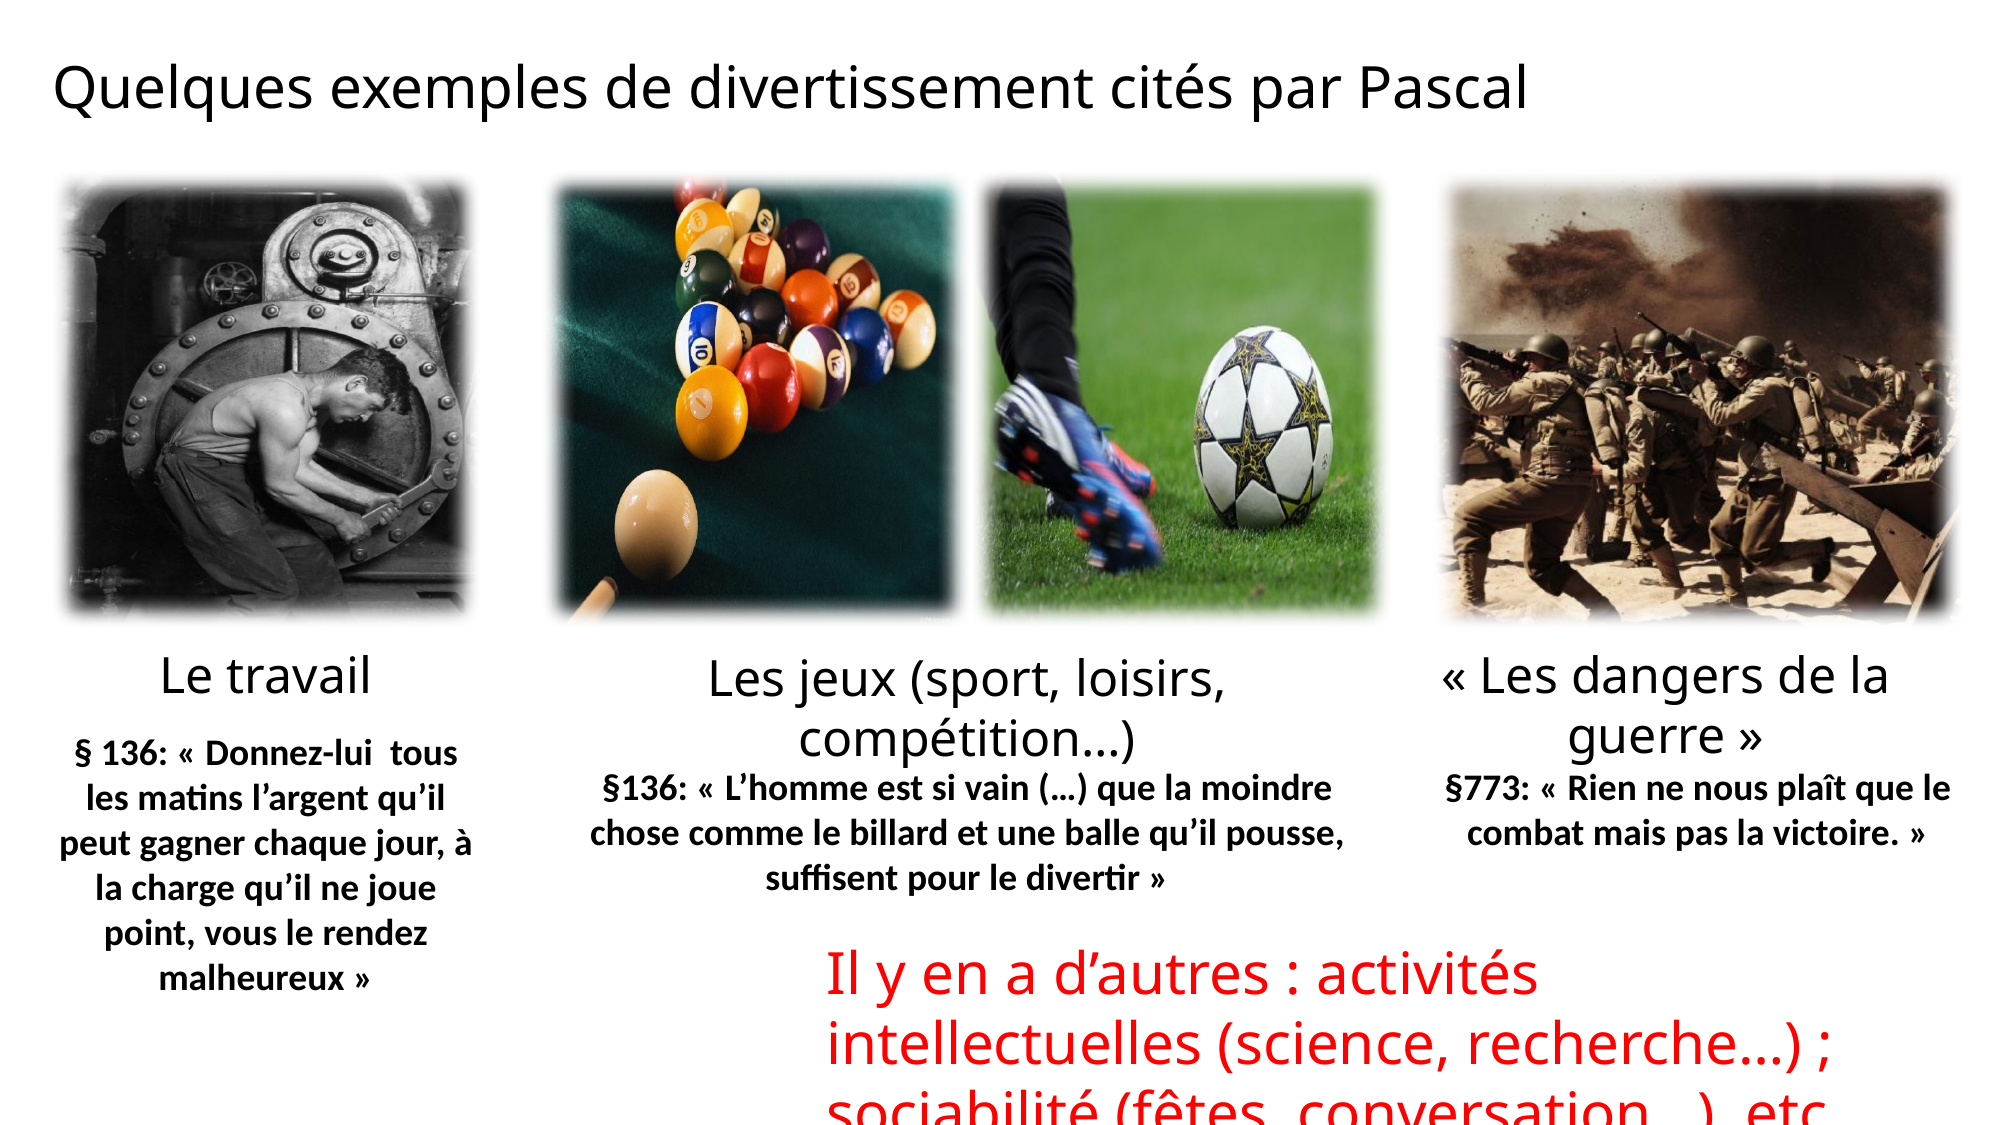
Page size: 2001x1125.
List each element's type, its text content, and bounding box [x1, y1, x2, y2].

text_box §773: « Rien ne nous plaît que le combat mais pas la victoire. » [1424, 755, 1972, 860]
picture [541, 169, 1393, 629]
text_box Il y en a d’autres : activités intellectuelles (science, recherche…) ; sociabilité (fêtes, conversation…), etc. [811, 928, 1940, 1125]
text_box Les jeux (sport, loisirs, compétition…) [638, 639, 1297, 774]
picture [1433, 169, 1963, 629]
text_box Le travail [0, 636, 558, 712]
text_box « Les dangers de la guerre » [1374, 636, 1958, 772]
text_box §136: « L’homme est si vain (…) que la moindre chose comme le billard et une balle qu’il pousse, suffisent pour le divertir » [541, 755, 1393, 905]
text_box § 136: « Donnez-lui tous les matins l’argent qu’il peut gagner chaque jour, à la charge qu’il ne joue point, vous le rendez malheureux » [39, 720, 492, 1006]
text_box Quelques exemples de divertissement cités par Pascal [37, 43, 1963, 128]
picture [51, 169, 481, 629]
